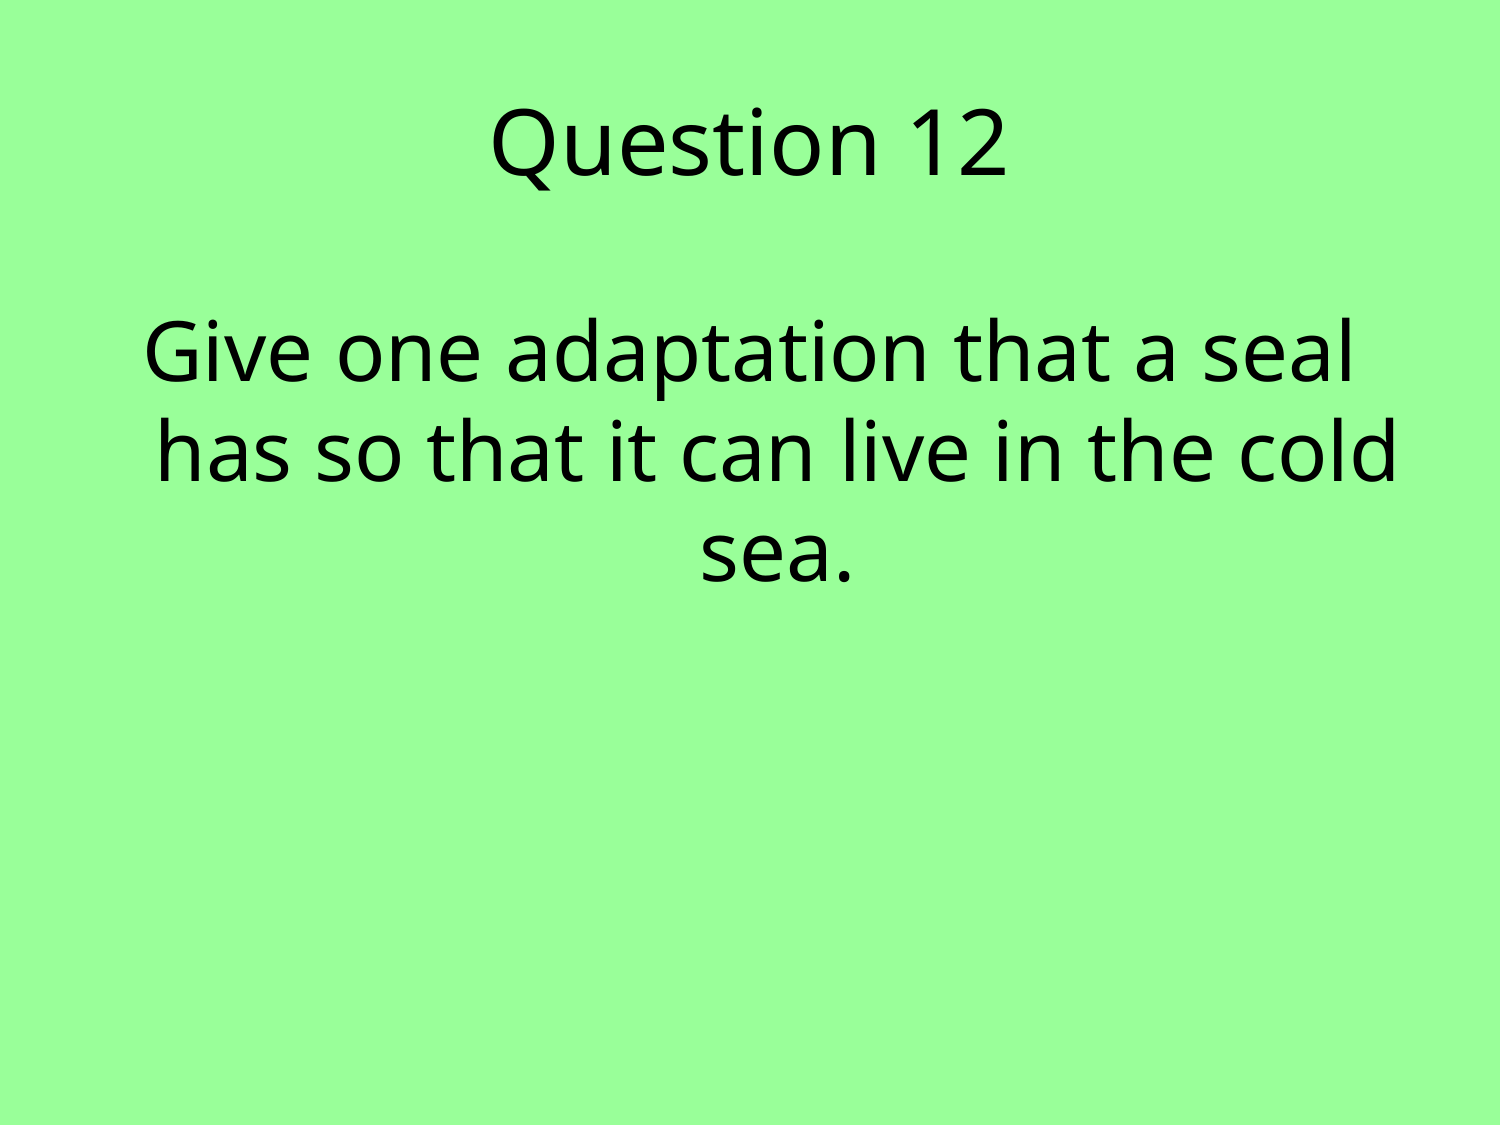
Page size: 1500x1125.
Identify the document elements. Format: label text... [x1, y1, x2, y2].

title Question 12 [75, 45, 1425, 233]
list Give one adaptation that a seal has so that it can live in the cold sea. [75, 290, 1425, 1005]
